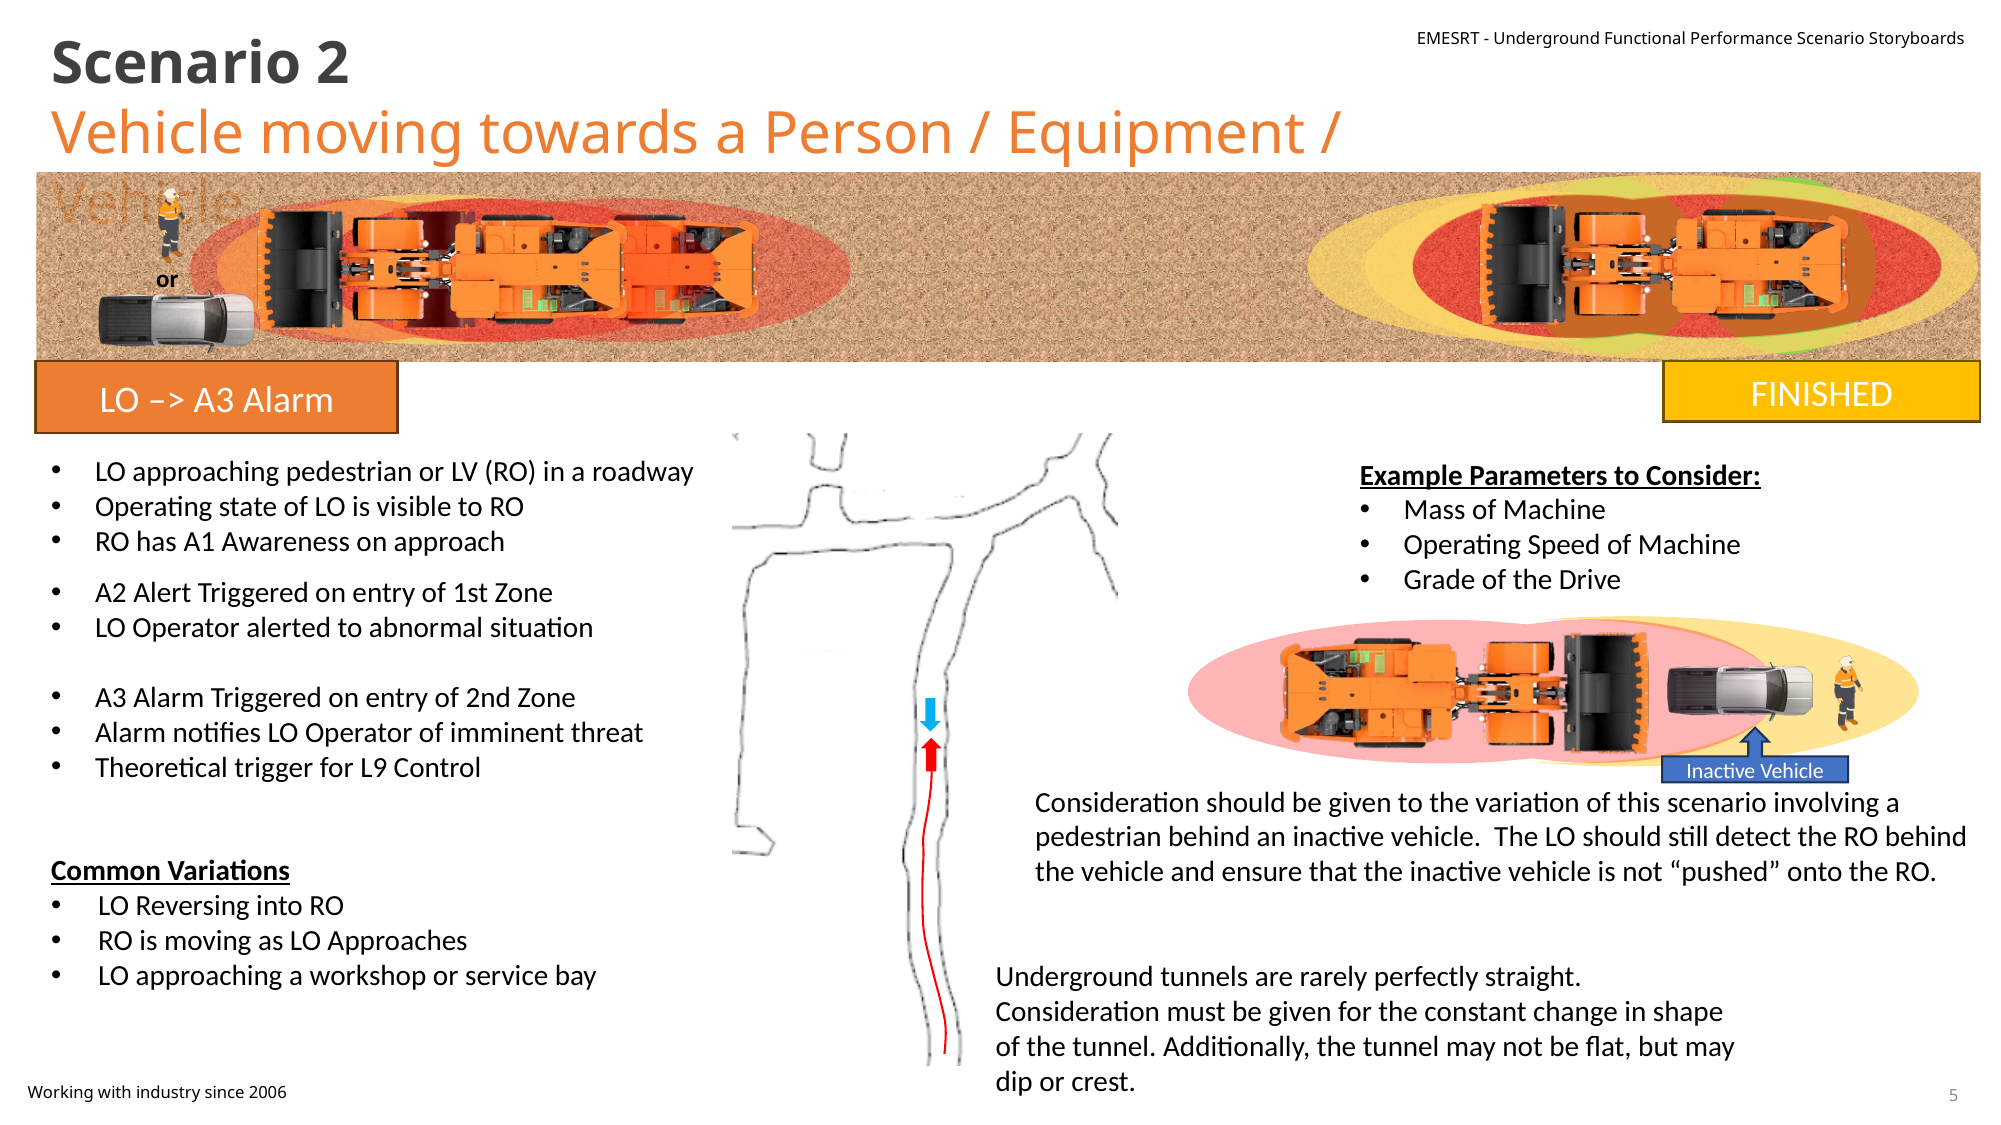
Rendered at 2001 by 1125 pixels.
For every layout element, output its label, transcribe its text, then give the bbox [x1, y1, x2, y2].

text_box LO –> A3 Alarm [35, 360, 399, 434]
text_box Underground tunnels are rarely perfectly straight. Consideration must be given for the constant change in shape of the tunnel. Additionally, the tunnel may not be flat, but may dip or crest. [980, 949, 1752, 1105]
text_box A2 Alert Triggered on entry of 1st Zone LO Operator alerted to abnormal situation [36, 566, 732, 670]
text_box Example Parameters to Consider: Mass of Machine Operating Speed of Machine Grade of the Drive [1344, 448, 1941, 603]
text_box Scenario 2 Vehicle moving towards a Person / Equipment / Vehicle [36, 17, 1477, 171]
text_box [35, 171, 219, 360]
text_box LO approaching pedestrian or LV (RO) in a roadway Operating state of LO is visible to RO RO has A1 Awareness on approach [36, 444, 732, 565]
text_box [1307, 154, 1942, 378]
text_box Common Variations LO Reversing into RO RO is moving as LO Approaches LO approaching a workshop or service bay [36, 844, 633, 999]
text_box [1187, 579, 1919, 803]
picture [219, 159, 674, 383]
text_box FINISHED [1662, 360, 1981, 422]
text_box Consideration should be given to the variation of this scenario involving a pedestrian behind an inactive vehicle. The LO should still detect the RO behind the vehicle and ensure that the inactive vehicle is not “pushed” onto the RO. [1118, 775, 2000, 896]
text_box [732, 433, 1118, 1066]
text_box A3 Alarm Triggered on entry of 2nd Zone Alarm notifies LO Operator of imminent threat Theoretical trigger for L9 Control [36, 670, 732, 826]
text_box [1942, 171, 1982, 362]
text_box [851, 171, 1307, 362]
text_box [1942, 222, 1980, 312]
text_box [94, 181, 258, 355]
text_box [674, 159, 851, 383]
